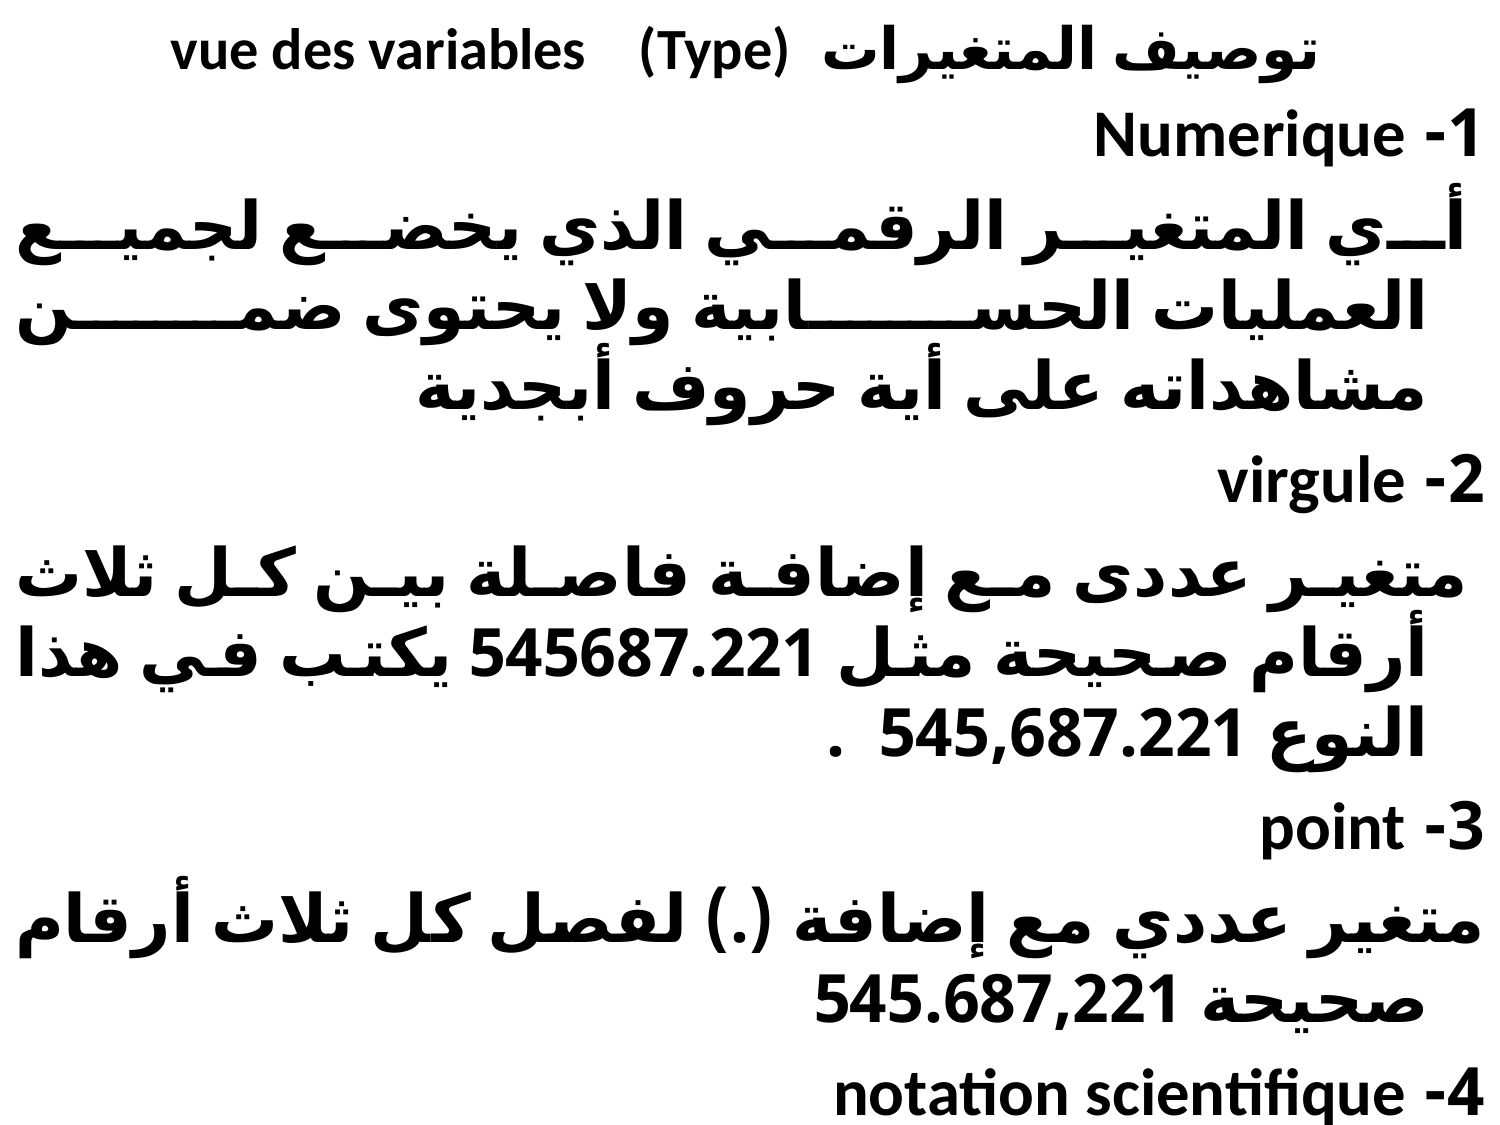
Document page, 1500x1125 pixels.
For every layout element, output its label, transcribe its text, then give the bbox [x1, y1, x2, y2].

list 1- Numerique أي المتغير الرقمي الذي يخضع لجميع العمليات الحسابية ولا يحتوى ضمن مشاهداته على أية حروف أبجدية 2- virgule متغير عددى مع إضافة فاصلة بين كل ثلاث أرقام صحيحة مثل 545687.221 يكتب في هذا النوع 545,687.221 . 3- point متغير عددي مع إضافة (.) لفصل كل ثلاث أرقام صحيحة 545.687,221 4- notation scientifique رمز مكتوب بصيغة التدوين اليائى E-notation وتظهر القيم التي بشكل أُسى مثل 107 بالصورة 1.0E+07 و الأعداد مثل 1234 بالصورة 1.2E+03 [0, 82, 1500, 1032]
title توصيف المتغيرات vue des variables (Type) [70, 0, 1421, 93]
